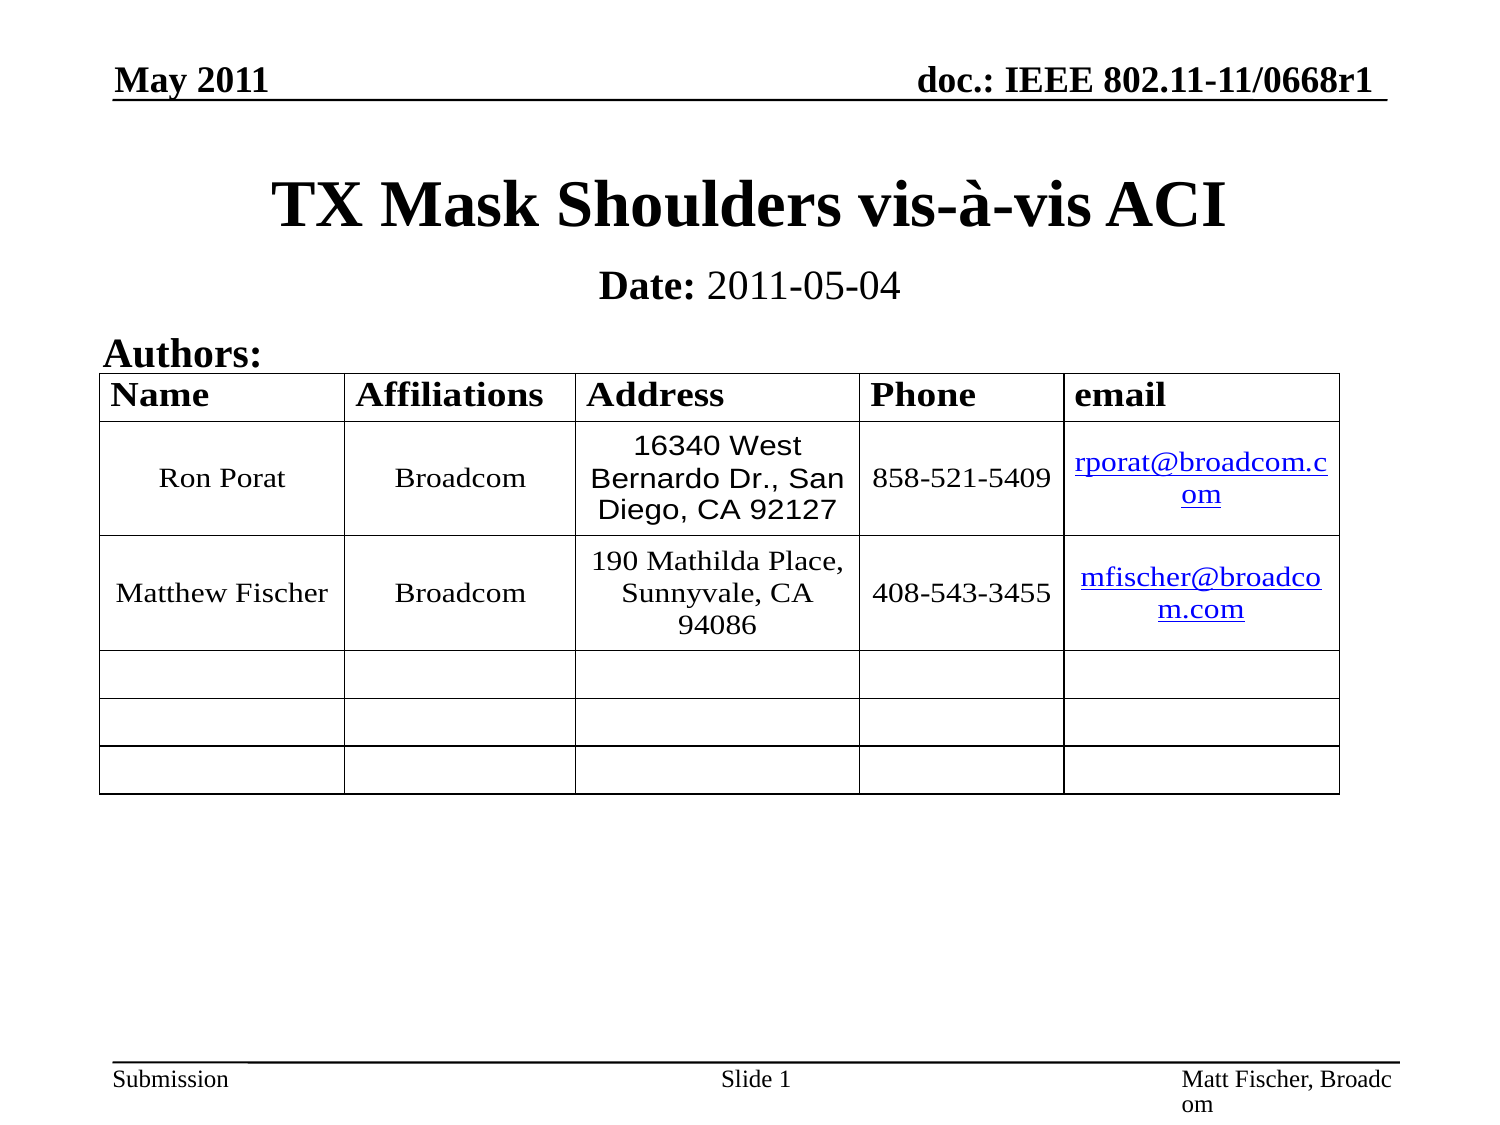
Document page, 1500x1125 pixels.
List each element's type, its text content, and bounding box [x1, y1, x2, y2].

footer Matt Fischer, Broadcom [1181, 1061, 1402, 1093]
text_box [84, 372, 1367, 836]
list Date: 2011-05-04 [112, 249, 1388, 313]
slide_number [114, 54, 272, 101]
text_box Authors: [87, 318, 325, 371]
slide_number Slide 1 [712, 1061, 800, 1093]
title TX Mask Shoulders vis-à-vis ACI [112, 112, 1388, 249]
